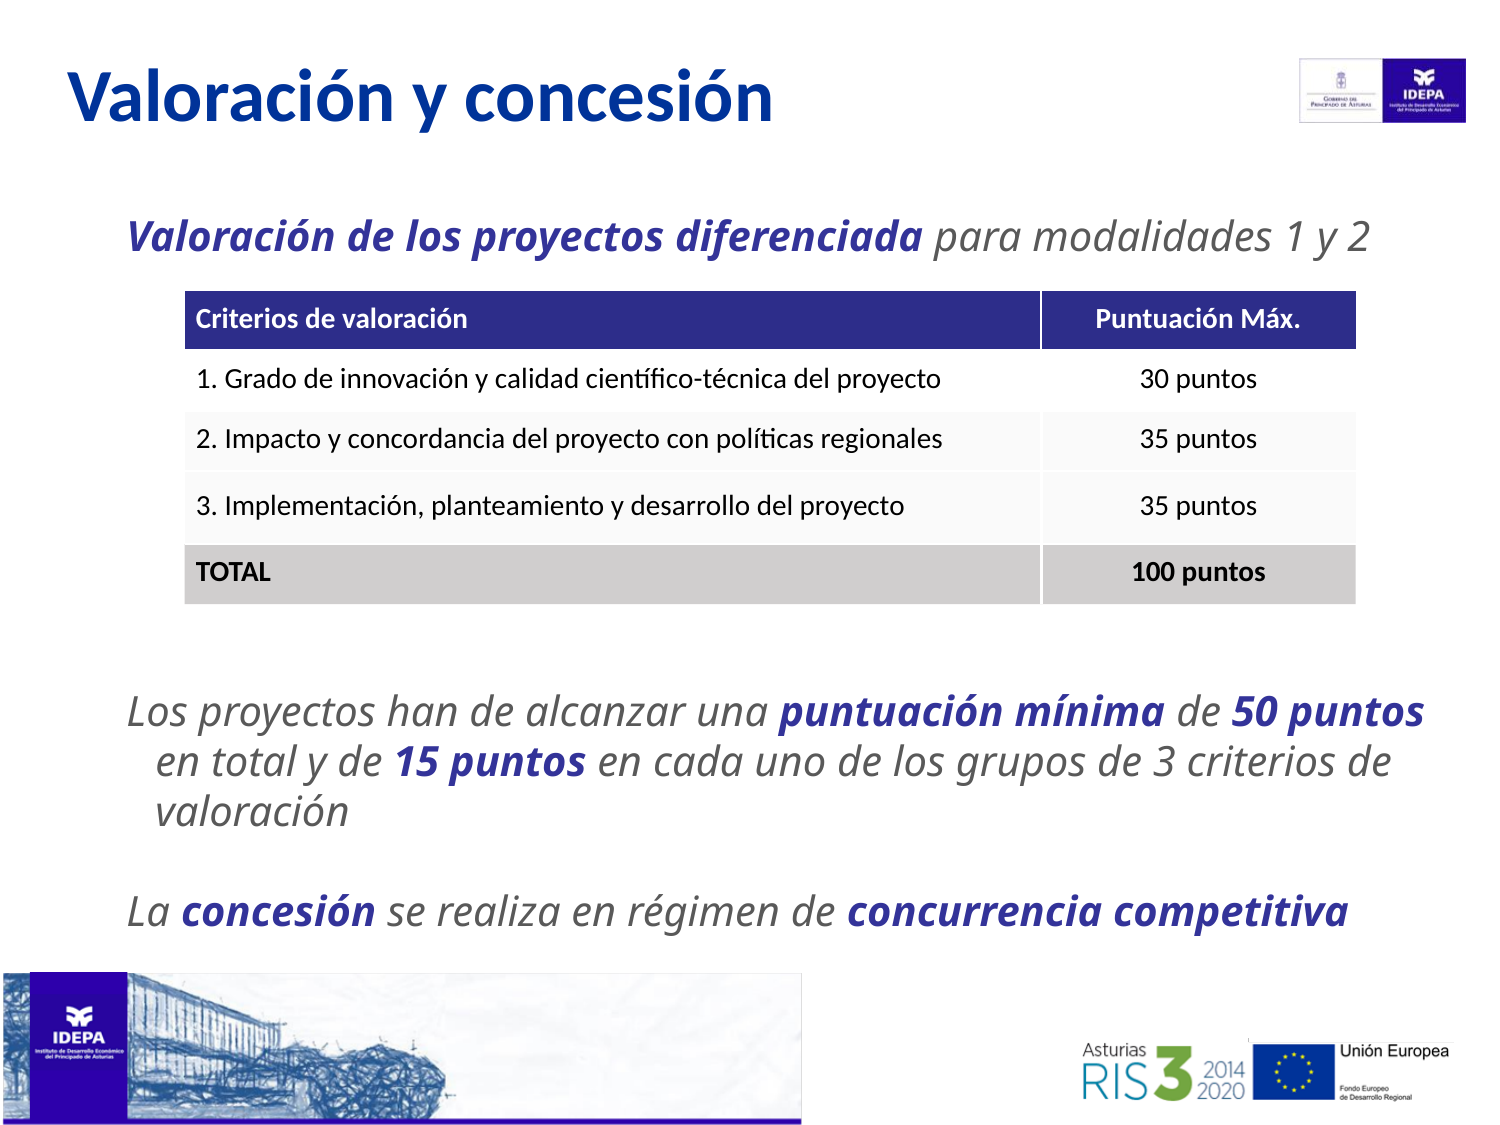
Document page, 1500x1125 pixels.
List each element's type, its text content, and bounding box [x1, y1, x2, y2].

table_header Puntuación Máx. [1042, 291, 1356, 349]
table_cell 35 puntos [1043, 412, 1356, 470]
table_cell 30 puntos [1043, 353, 1356, 410]
list Valoración de los proyectos diferenciada para modalidades 1 y 2 Los proyectos han de alcanzar una puntuación mínima de 50 puntos en total y de 15 puntos en cada uno de los grupos de 3 criterios de valoración La concesión se realiza en régimen de concurrencia competitiva [111, 202, 1449, 883]
table_cell TOTAL [185, 545, 1040, 604]
table_cell 2. Impacto y concordancia del proyecto con políticas regionales [185, 412, 1040, 470]
picture [0, 972, 806, 1125]
table_cell 3. Implementación, planteamiento y desarrollo del proyecto [185, 472, 1040, 543]
table_cell 100 puntos [1043, 545, 1356, 604]
table_cell 1. Grado de innovación y calidad científico-técnica del proyecto [185, 353, 1040, 410]
table_cell 35 puntos [1043, 472, 1356, 543]
picture [1078, 1038, 1454, 1103]
table_header Criterios de valoración [185, 291, 1040, 349]
title Valoración y concesión [52, 49, 1465, 167]
